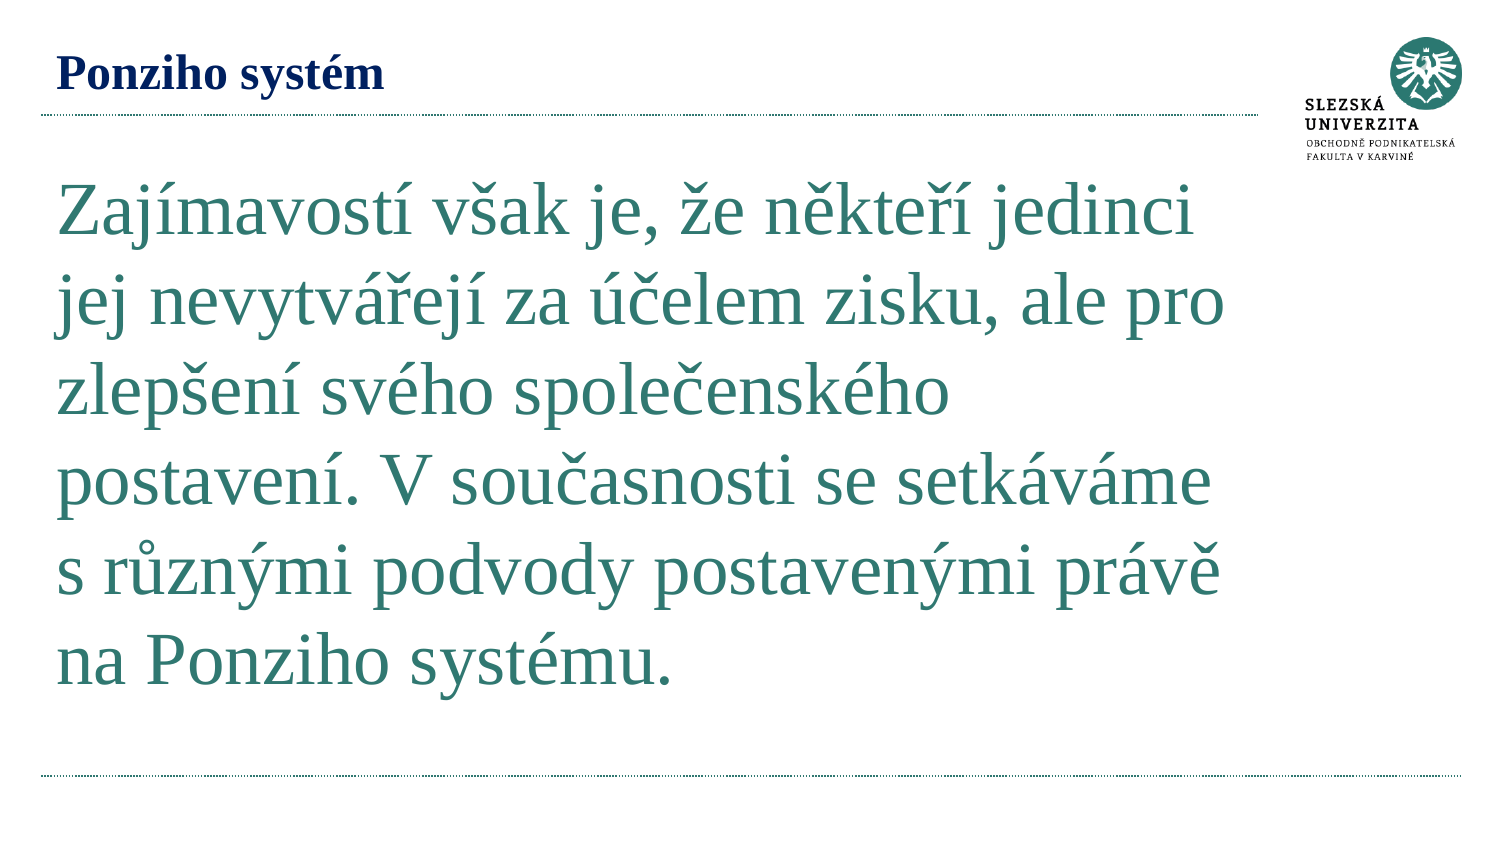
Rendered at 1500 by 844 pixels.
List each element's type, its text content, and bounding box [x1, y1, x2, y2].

picture [1305, 37, 1462, 160]
title Ponziho systém Zajímavostí však je, že někteří jedinci jej nevytvářejí za účelem zisku, ale pro zlepšení svého společenského postavení. V současnosti se setkáváme s různými podvody postavenými právě na Ponziho systému. [41, 32, 1258, 788]
